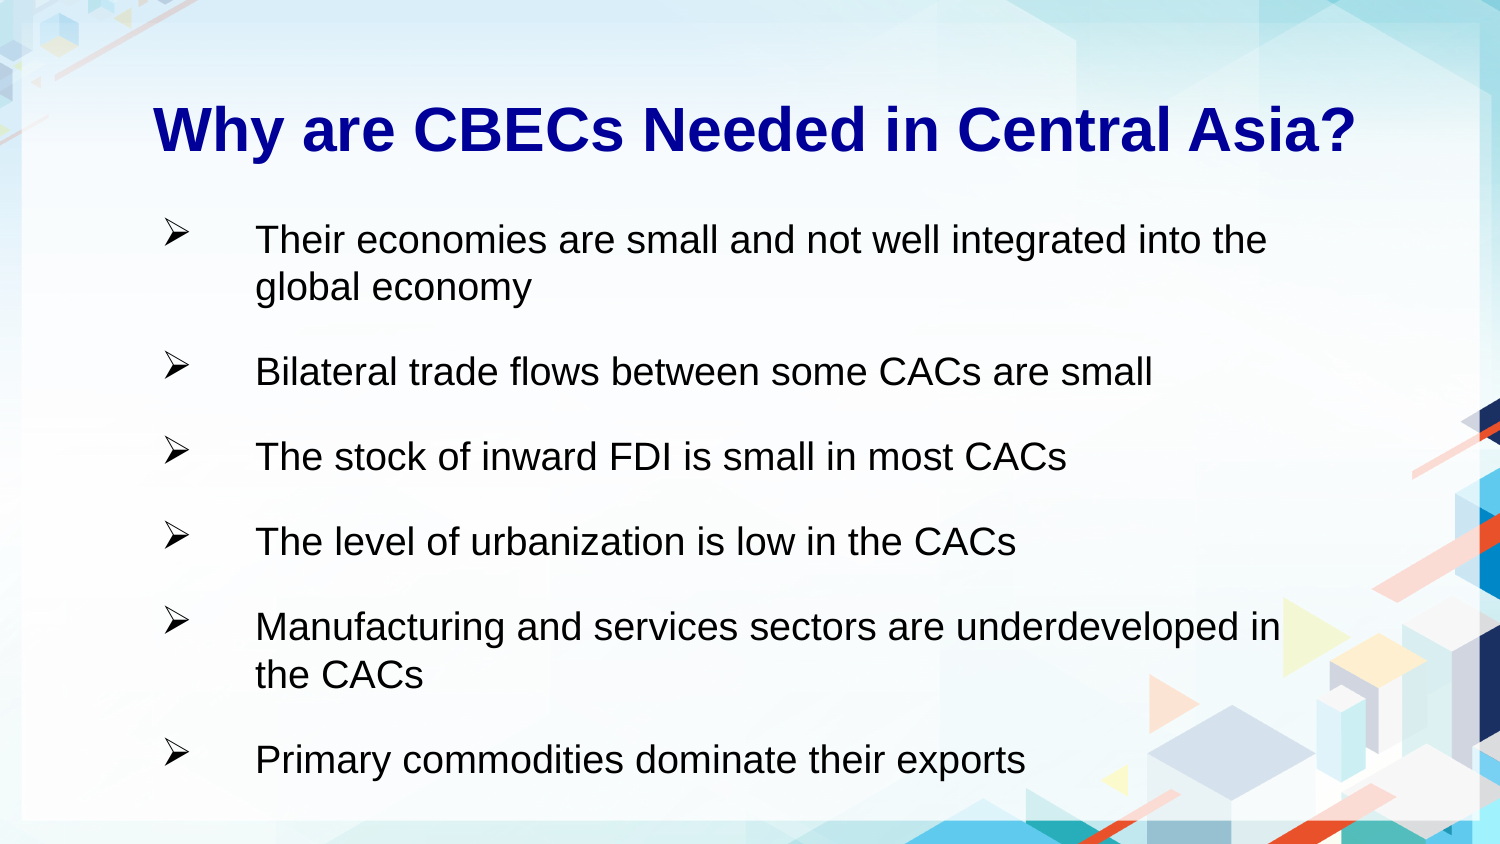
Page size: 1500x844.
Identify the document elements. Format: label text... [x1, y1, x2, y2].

text_box Their economies are small and not well integrated into the global economy Bilateral trade flows between some CACs are small The stock of inward FDI is small in most CACs The level of urbanization is low in the CACs Manufacturing and services sectors are underdeveloped in the CACs Primary commodities dominate their exports [146, 206, 1347, 773]
picture [0, 0, 1500, 844]
text_box Why are CBECs Needed in Central Asia? [124, 74, 1388, 178]
